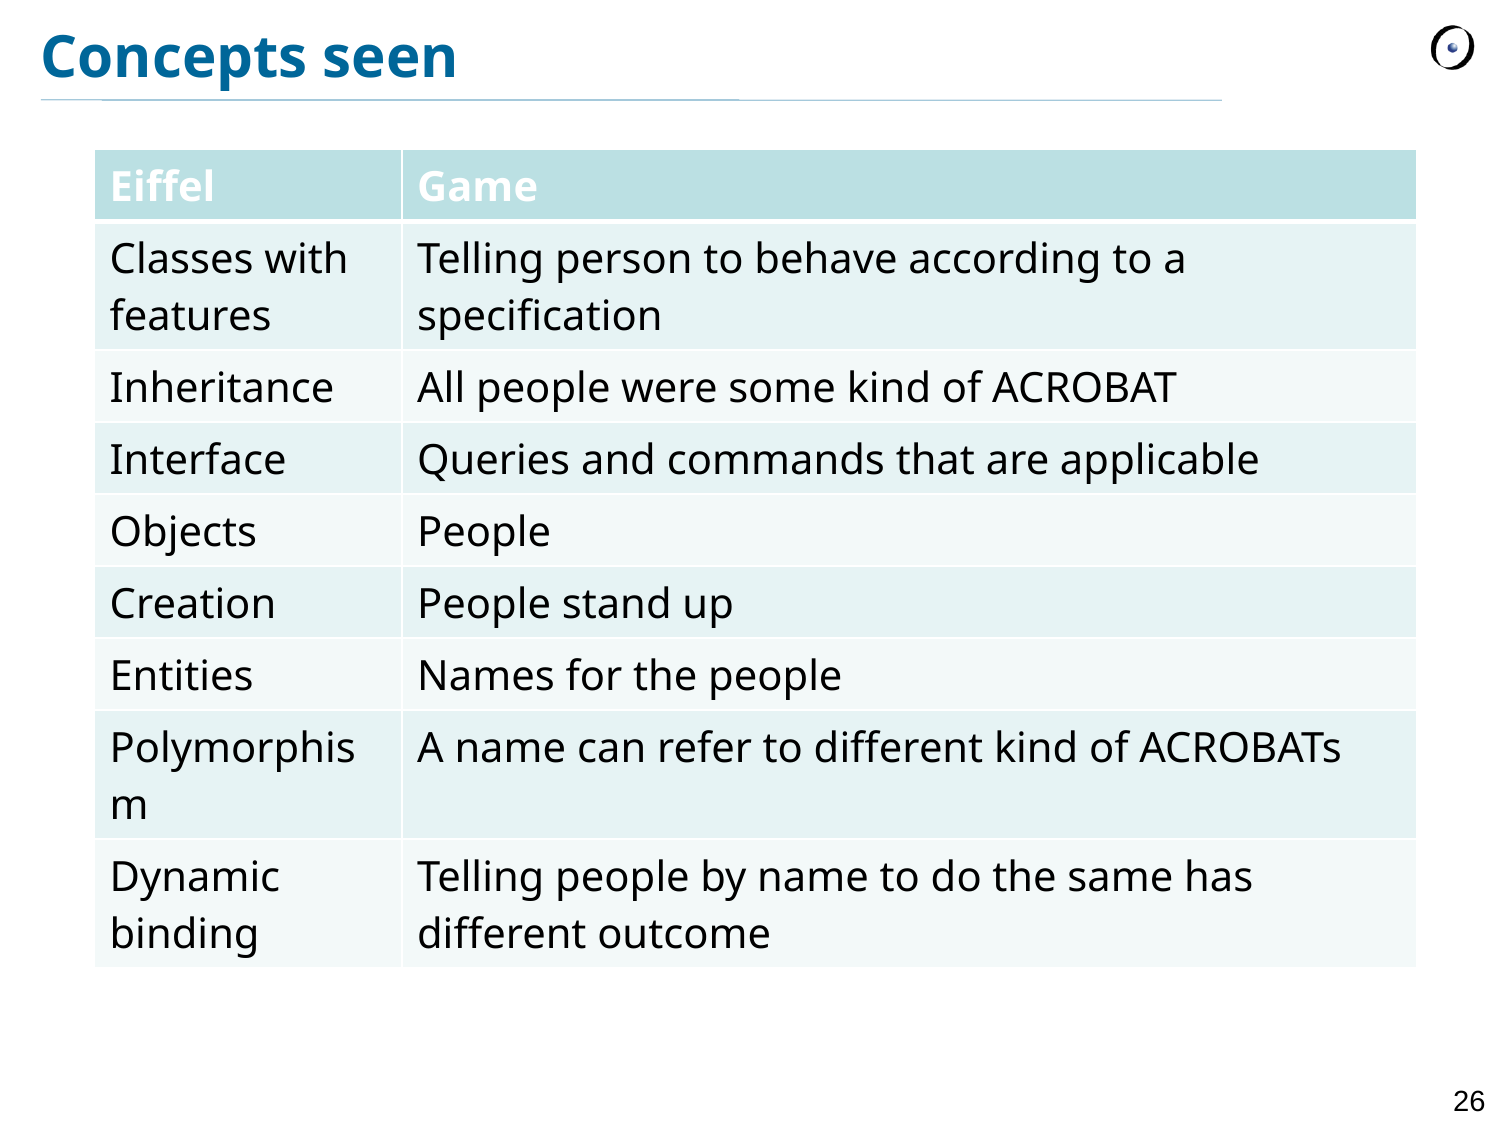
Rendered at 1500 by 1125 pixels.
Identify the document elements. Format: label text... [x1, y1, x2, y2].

table_cell Interface [95, 423, 401, 493]
table_cell Dynamic binding [95, 840, 401, 967]
table_cell A name can refer to different kind of ACROBATs [403, 711, 1416, 838]
table_cell Classes with features [95, 224, 401, 349]
table_cell Creation [95, 567, 401, 637]
table_cell People [403, 495, 1416, 565]
table_cell Telling person to behave according to a specification [403, 224, 1416, 349]
table_cell Queries and commands that are applicable [403, 423, 1416, 493]
table_header Game [403, 150, 1416, 219]
table_cell Polymorphism [95, 711, 401, 838]
table_cell Inheritance [95, 351, 401, 421]
table_cell Names for the people [403, 639, 1416, 709]
title Concepts seen [40, 19, 1344, 91]
table_cell People stand up [403, 567, 1416, 637]
picture [1429, 20, 1476, 72]
table_cell Telling people by name to do the same has different outcome [403, 840, 1416, 967]
table_cell All people were some kind of ACROBAT [403, 351, 1416, 421]
table_cell Entities [95, 639, 401, 709]
table_cell Objects [95, 495, 401, 565]
table_header Eiffel [95, 150, 401, 219]
